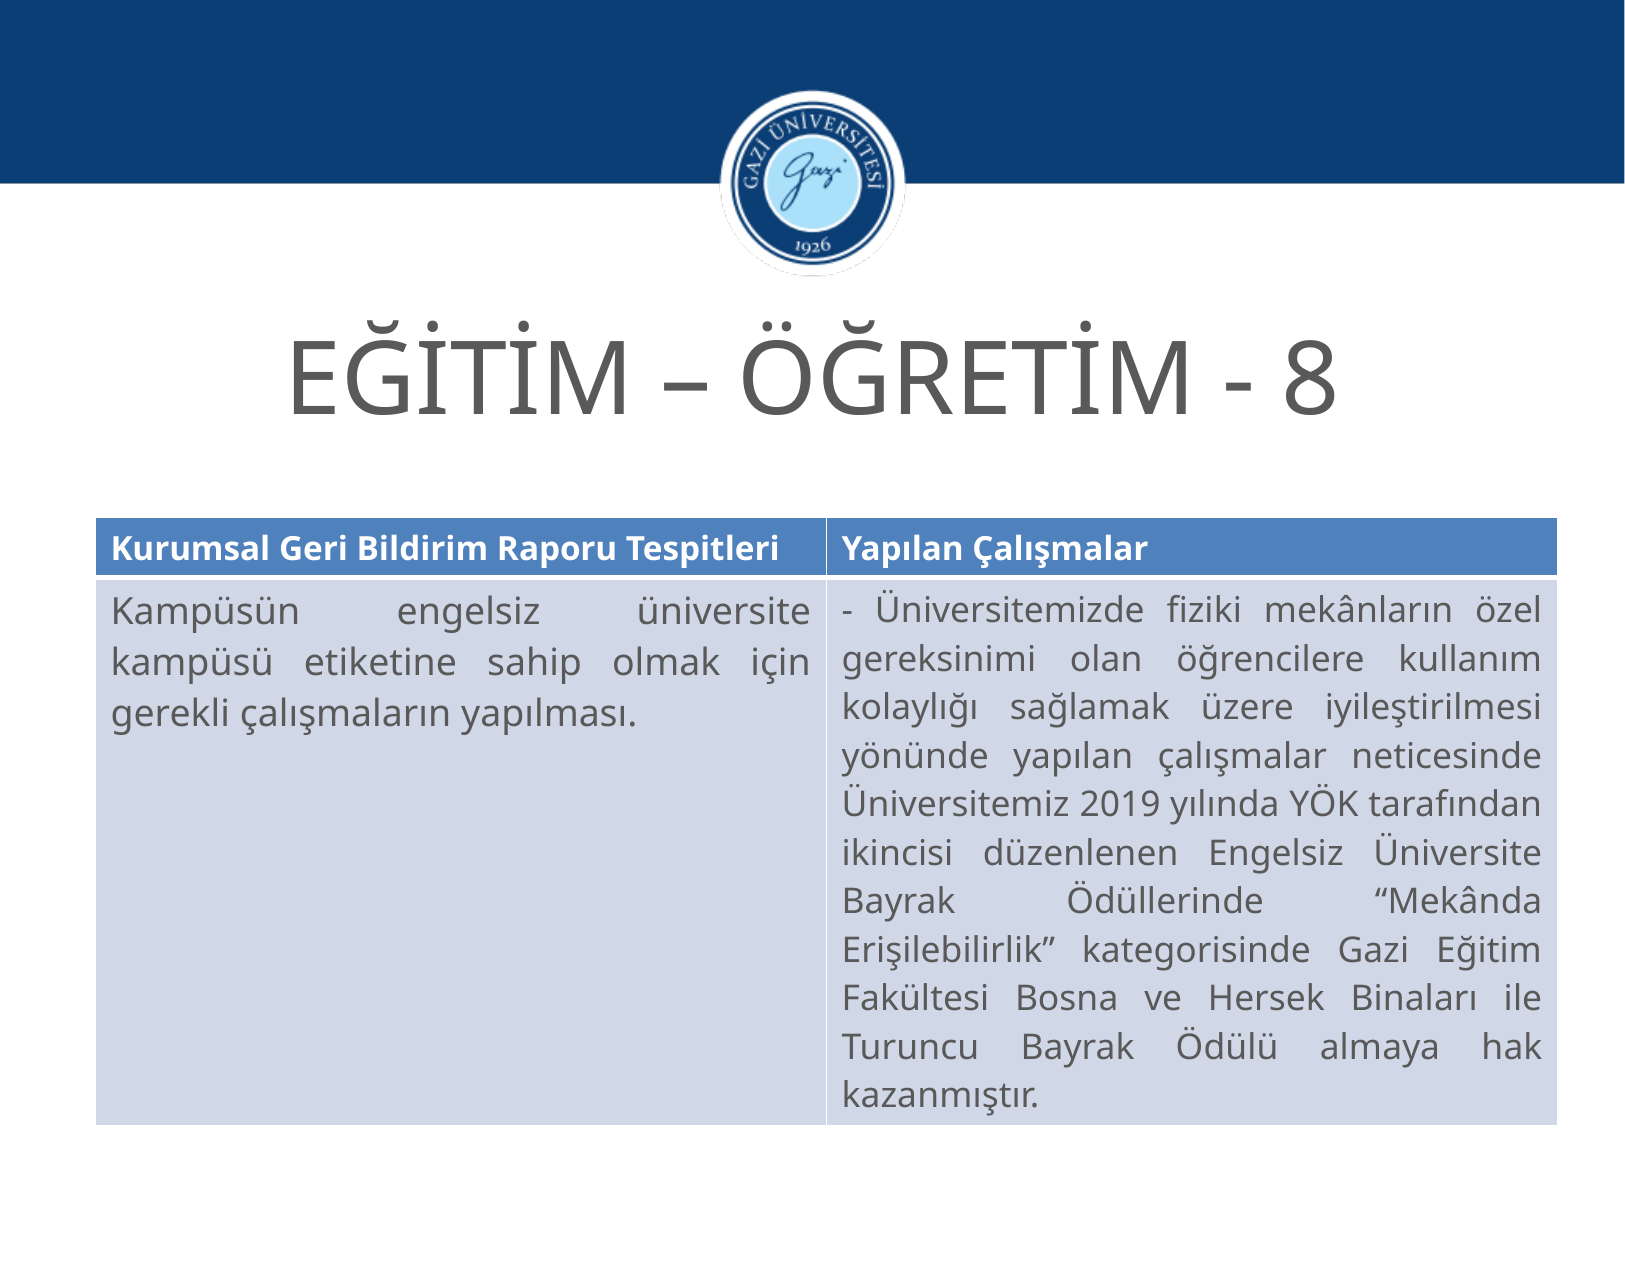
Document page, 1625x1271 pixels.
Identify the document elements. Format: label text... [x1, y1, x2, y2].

title EĞİTİM – ÖĞRETİM - 8 [81, 305, 1544, 517]
list [81, 548, 1544, 1135]
table_cell Kampüsün engelsiz üniversite kampüsü etiketine sahip olmak için gerekli çalışmaların yapılması. [96, 580, 826, 1125]
table_cell - Üniversitemizde fiziki mekânların özel gereksinimi olan öğrencilere kullanım kolaylığı sağlamak üzere iyileştirilmesi yönünde yapılan çalışmalar neticesinde Üniversitemiz 2019 yılında YÖK tarafından ikincisi düzenlenen Engelsiz Üniversite Bayrak Ödüllerinde “Mekânda Erişilebilirlik” kategorisinde Gazi Eğitim Fakültesi Bosna ve Hersek Binaları ile Turuncu Bayrak Ödülü almaya hak kazanmıştır. [827, 580, 1557, 1125]
table_header Kurumsal Geri Bildirim Raporu Tespitleri [96, 518, 826, 575]
table_header Yapılan Çalışmalar [827, 518, 1557, 575]
